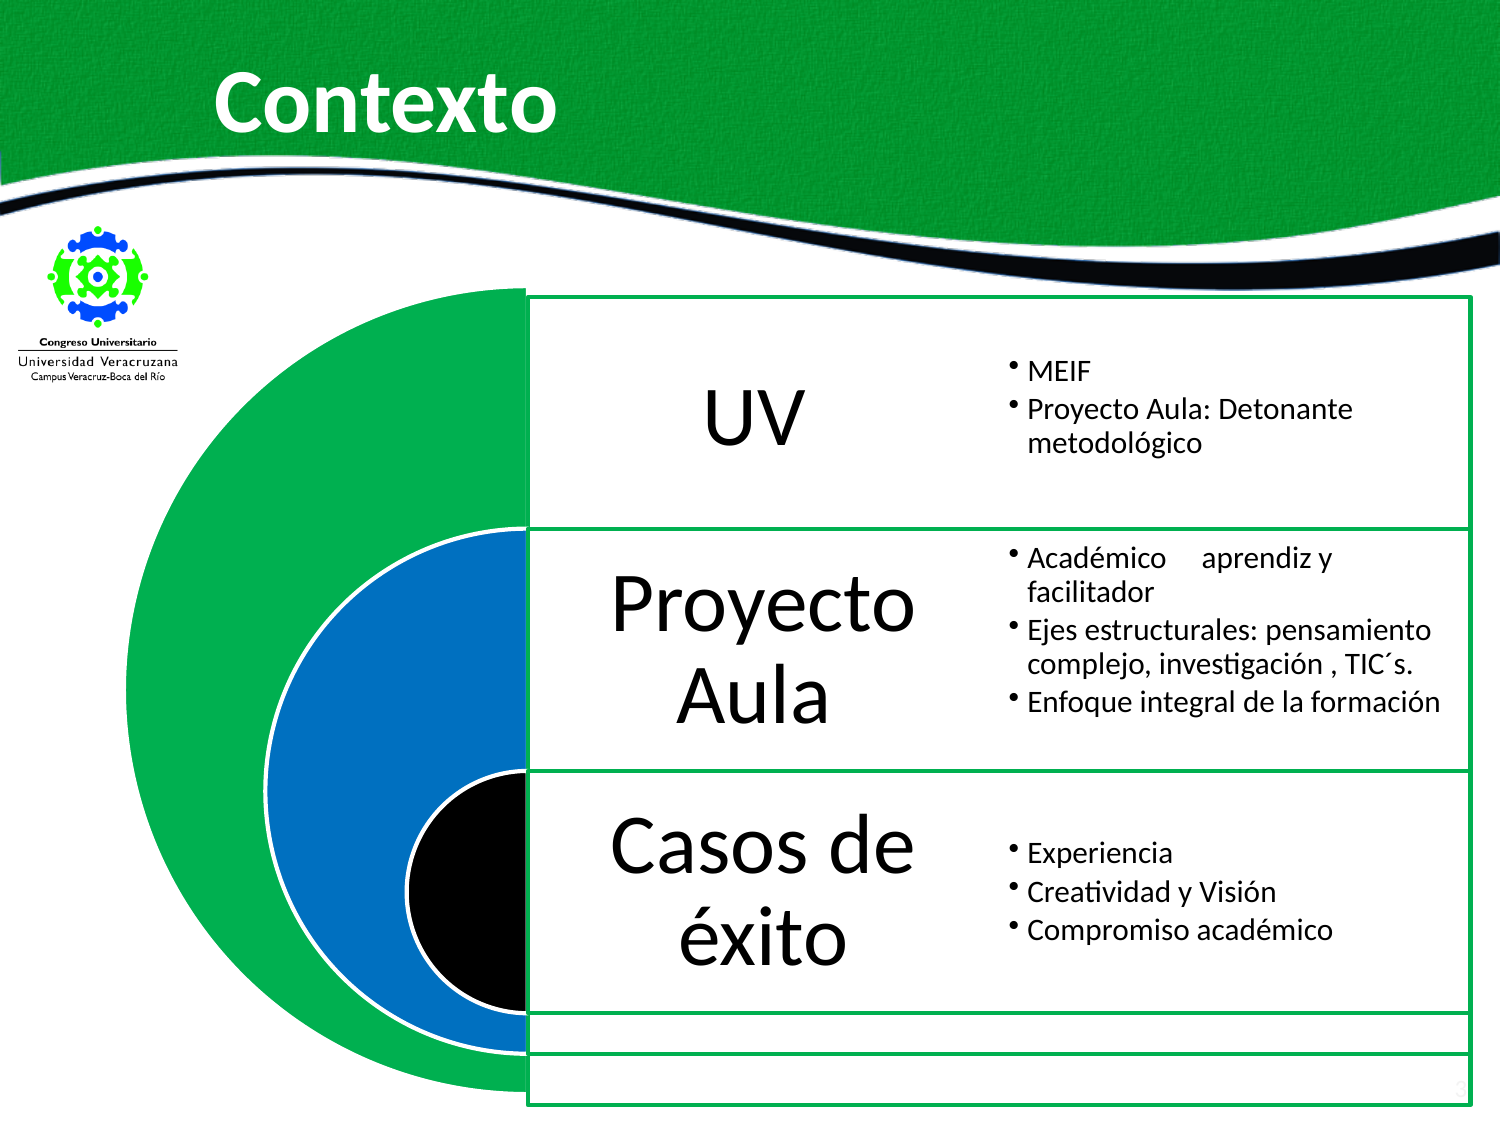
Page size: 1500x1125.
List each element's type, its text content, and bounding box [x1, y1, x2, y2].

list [123, 255, 1471, 1125]
slide_number 3 [1475, 1057, 1483, 1118]
picture [0, 0, 1500, 387]
title Contexto [199, 8, 1500, 183]
